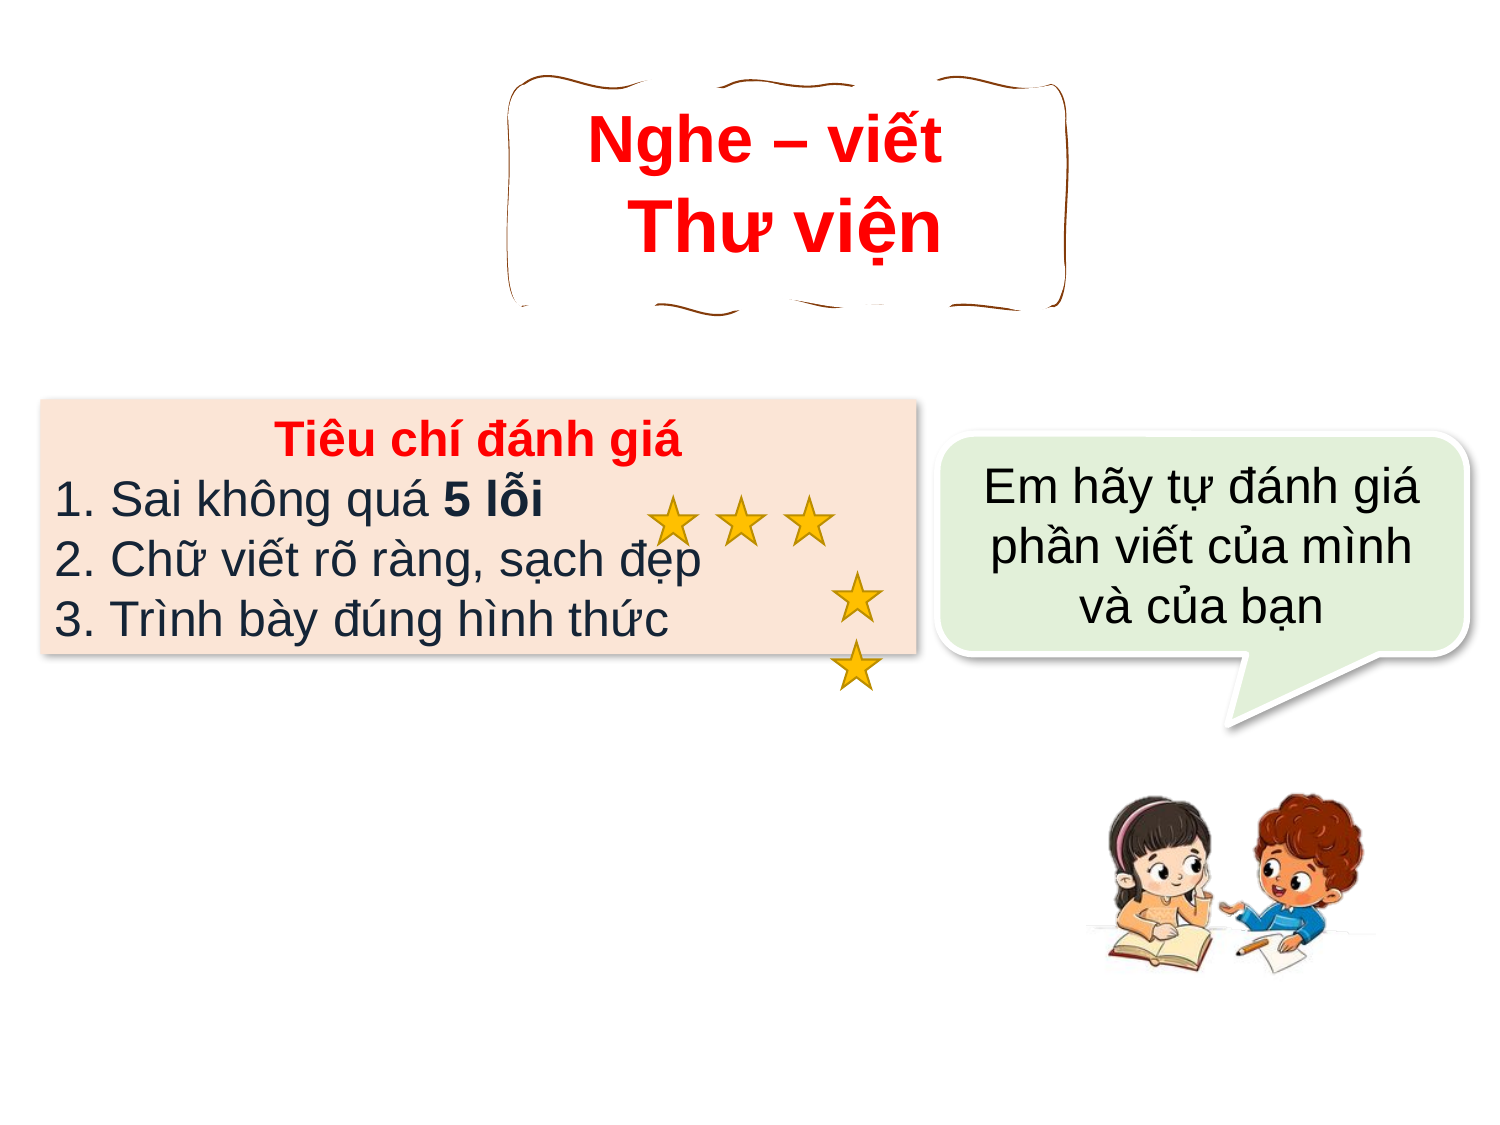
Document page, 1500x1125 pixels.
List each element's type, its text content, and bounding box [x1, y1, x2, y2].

text_box Em hãy tự đánh giá phần viết của mình và của bạn [937, 433, 1467, 725]
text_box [40, 399, 917, 689]
text_box Thư viện [612, 169, 959, 275]
text_box [507, 76, 1068, 318]
text_box Nghe – viết [538, 88, 992, 184]
picture [1086, 777, 1376, 982]
